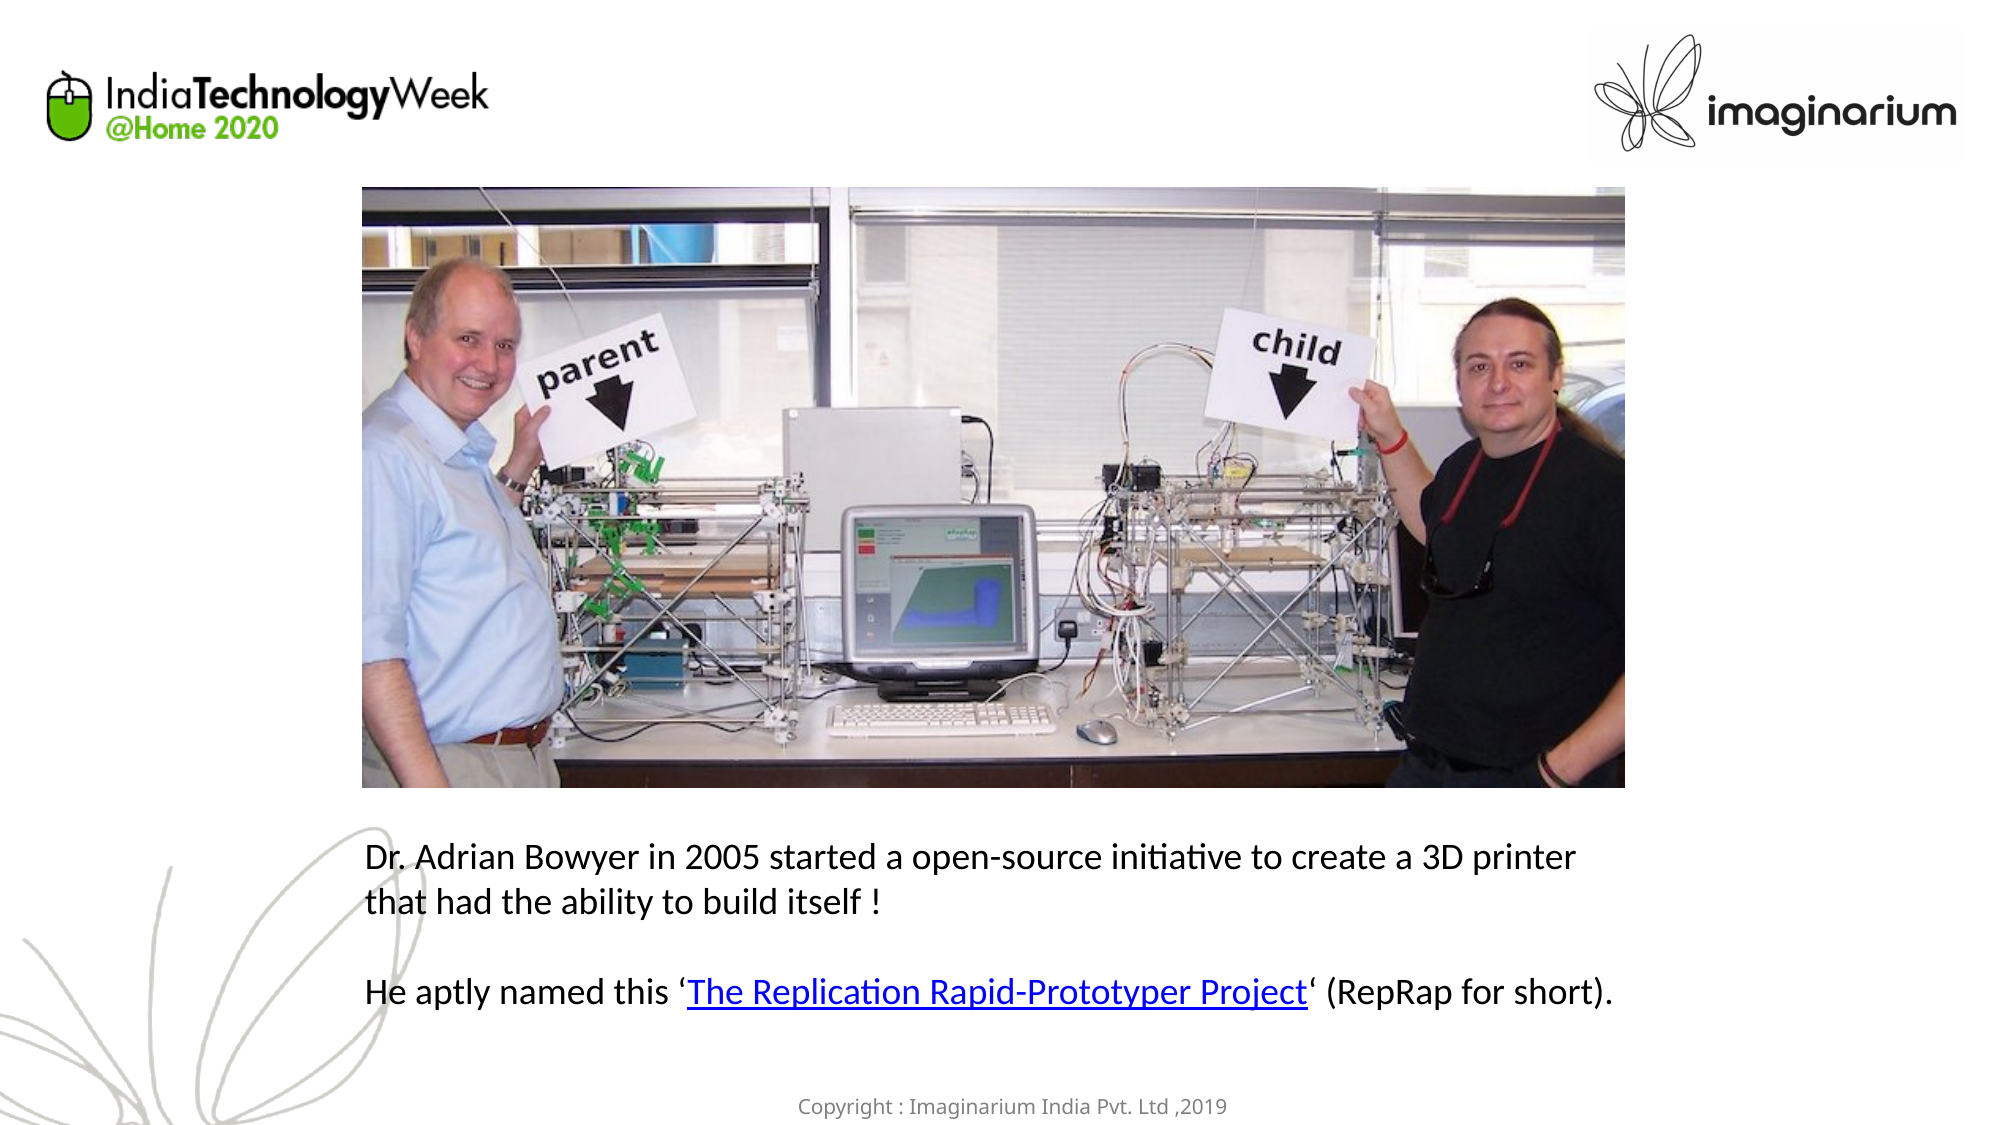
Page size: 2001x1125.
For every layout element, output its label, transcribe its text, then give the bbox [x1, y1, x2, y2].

text_box Dr. Adrian Bowyer in 2005 started a open-source initiative to create a 3D printer that had the ability to build itself ! He aptly named this ‘The Replication Rapid-Prototyper Project‘ (RepRap for short). [349, 824, 1638, 1020]
picture [362, 187, 1626, 788]
picture [37, 62, 500, 150]
picture [1586, 28, 1966, 163]
